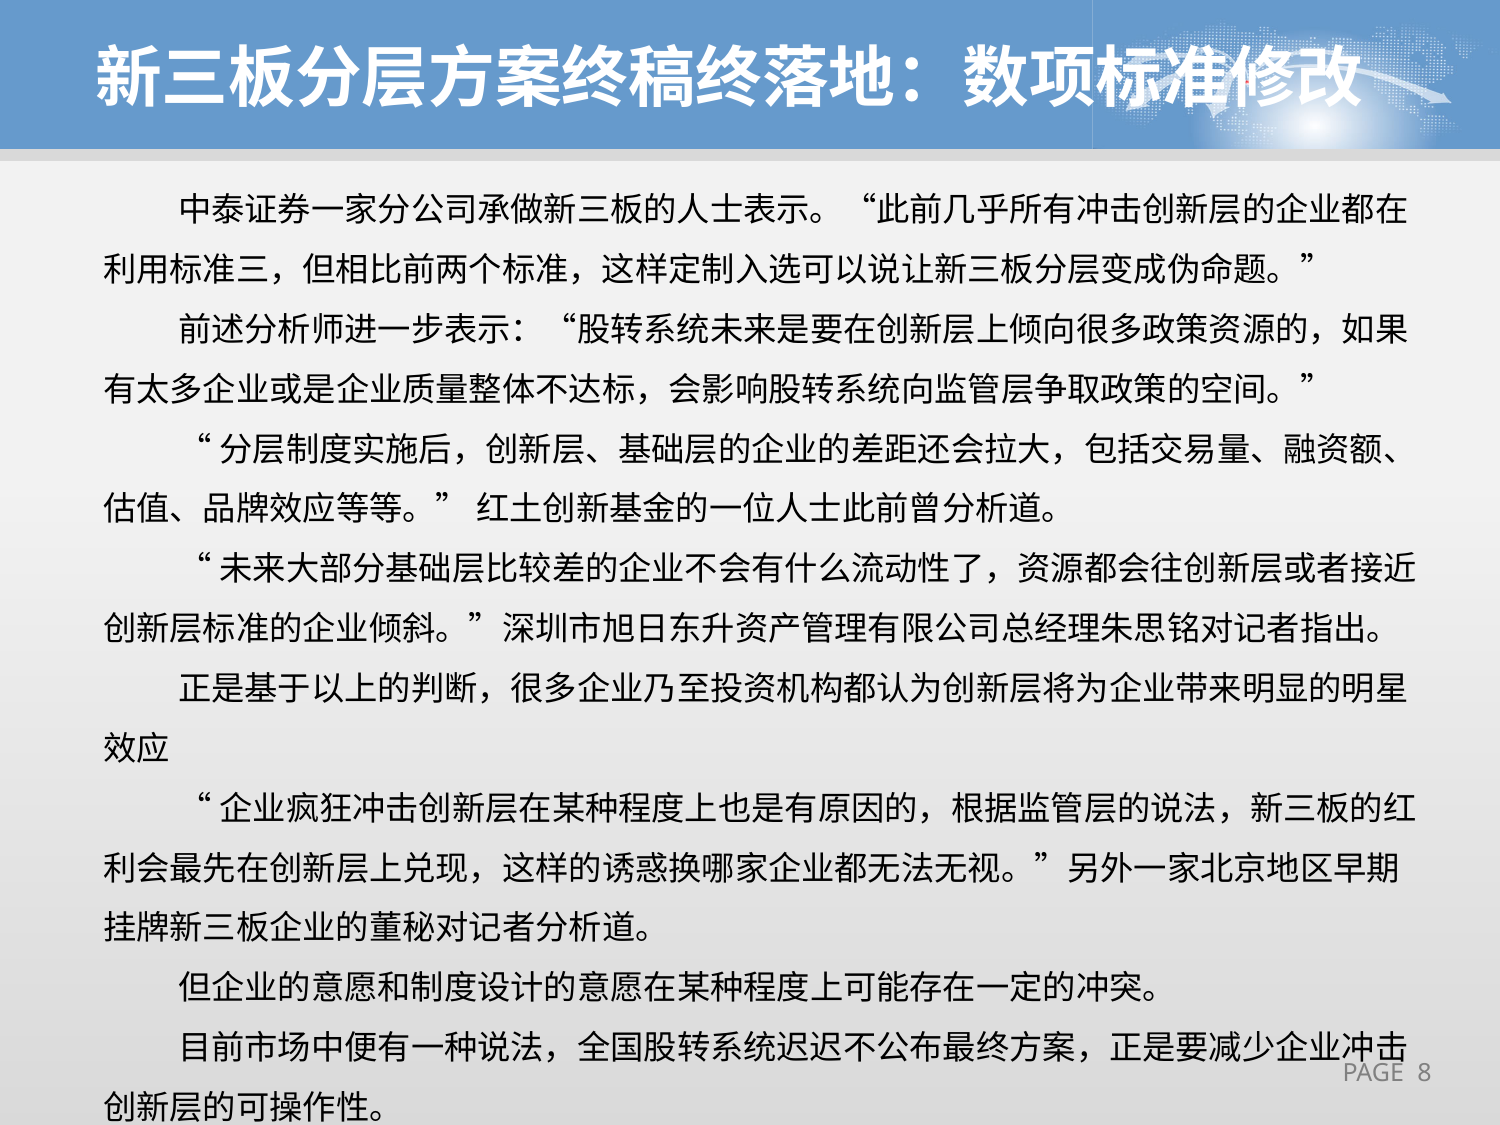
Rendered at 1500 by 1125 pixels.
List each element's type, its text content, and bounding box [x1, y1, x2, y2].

picture [0, 0, 1500, 149]
title 新三板分层方案终稿终落地：数项标准修改 [79, 10, 1389, 140]
text_box 中泰证券一家分公司承做新三板的人士表示。“此前几乎所有冲击创新层的企业都在利用标准三，但相比前两个标准，这样定制入选可以说让新三板分层变成伪命题。” 前述分析师进一步表示：“股转系统未来是要在创新层上倾向很多政策资源的，如果有太多企业或是企业质量整体不达标，会影响股转系统向监管层争取政策的空间。” “分层制度实施后，创新层、基础层的企业的差距还会拉大，包括交易量、融资额、估值、品牌效应等等。” 红土创新基金的一位人士此前曾分析道。 “未来大部分基础层比较差的企业不会有什么流动性了，资源都会往创新层或者接近创新层标准的企业倾斜。”深圳市旭日东升资产管理有限公司总经理朱思铭对记者指出。 正是基于以上的判断，很多企业乃至投资机构都认为创新层将为企业带来明显的明星效应 “企业疯狂冲击创新层在某种程度上也是有原因的，根据监管层的说法，新三板的红利会最先在创新层上兑现，这样的诱惑换哪家企业都无法无视。”另外一家北京地区早期挂牌新三板企业的董秘对记者分析道。 但企业的意愿和制度设计的意愿在某种程度上可能存在一定的冲突。 目前市场中便有一种说法，全国股转系统迟迟不公布最终方案，正是要减少企业冲击创新层的可操作性。 [88, 160, 1436, 1125]
